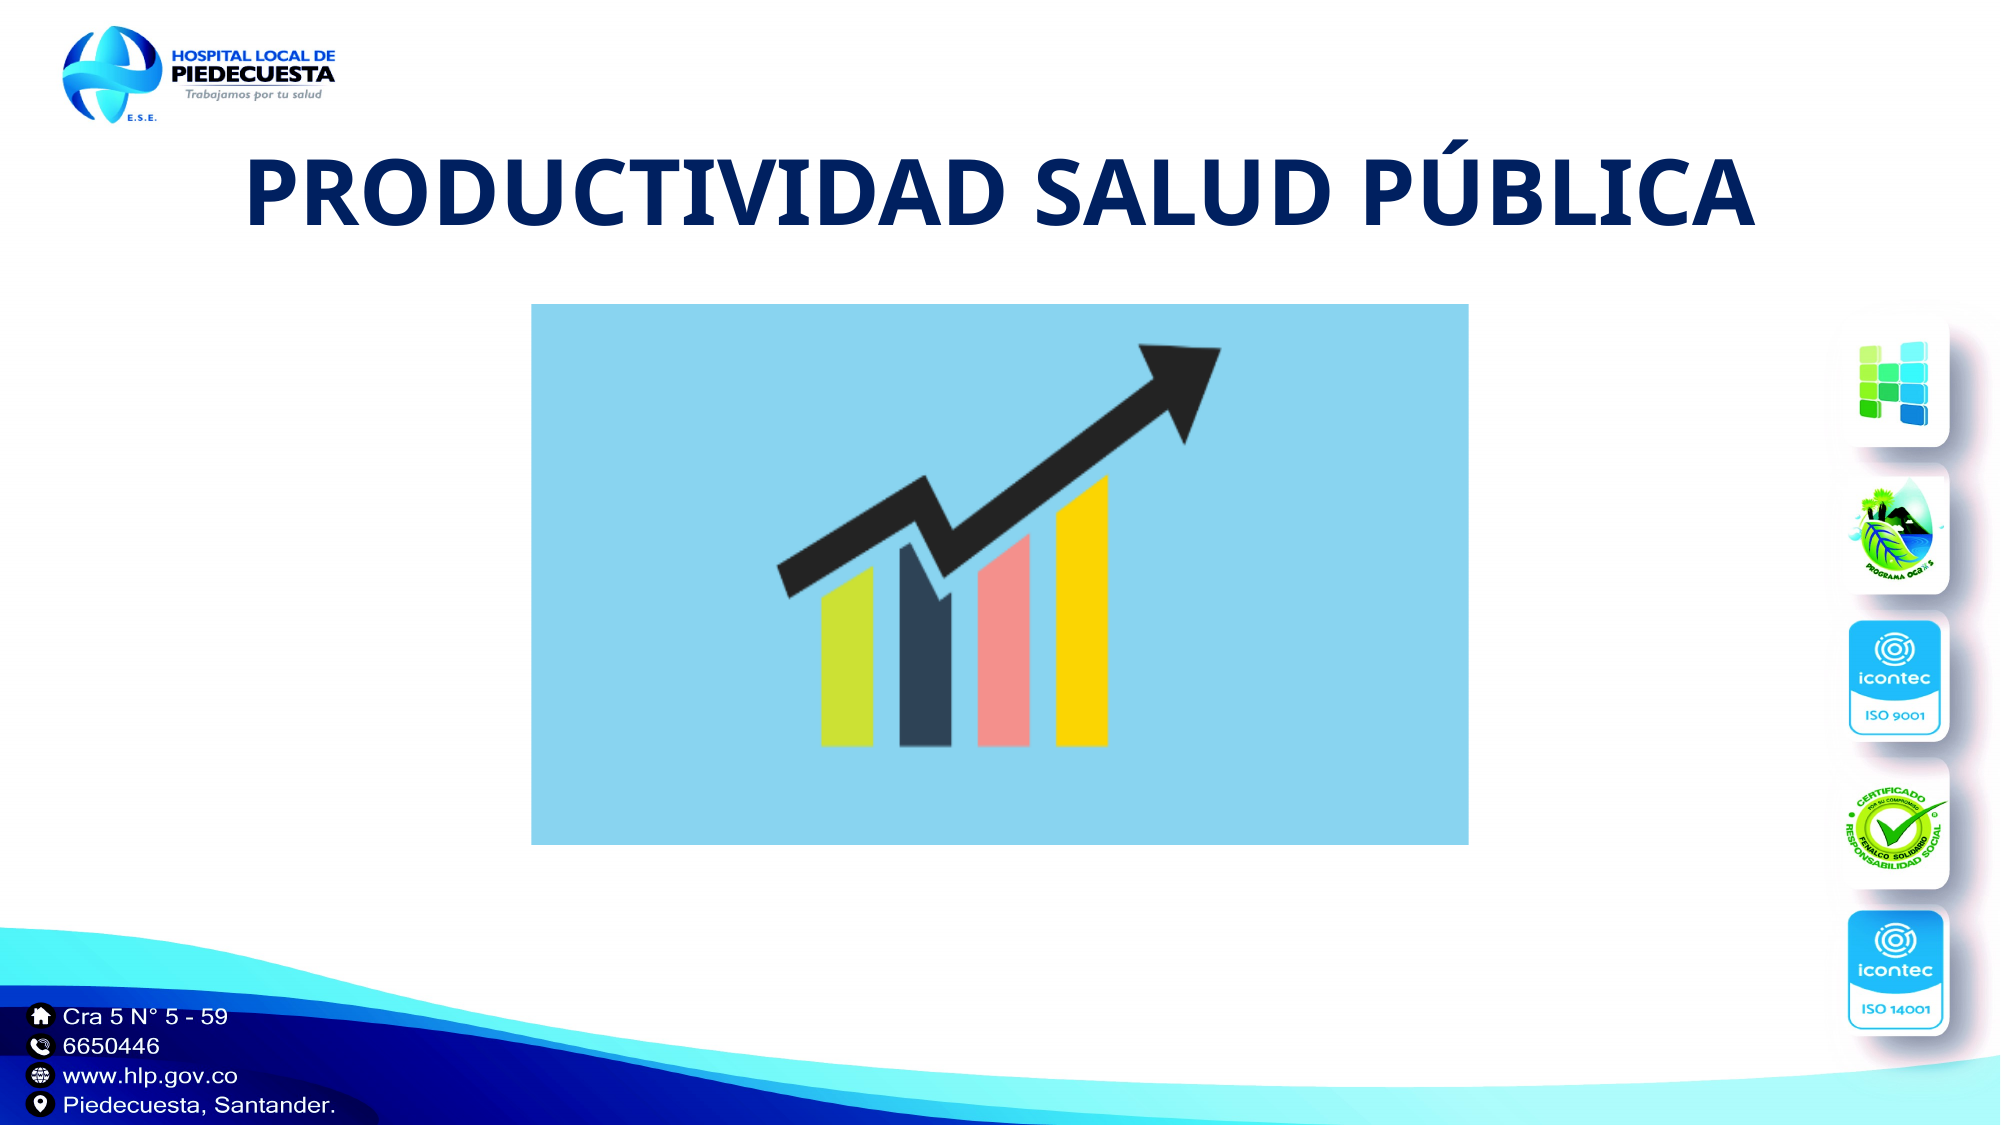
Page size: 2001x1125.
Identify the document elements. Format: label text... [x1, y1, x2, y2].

picture [0, 0, 2001, 1125]
text_box PRODUCTIVIDAD SALUD PÚBLICA [32, 87, 1968, 305]
